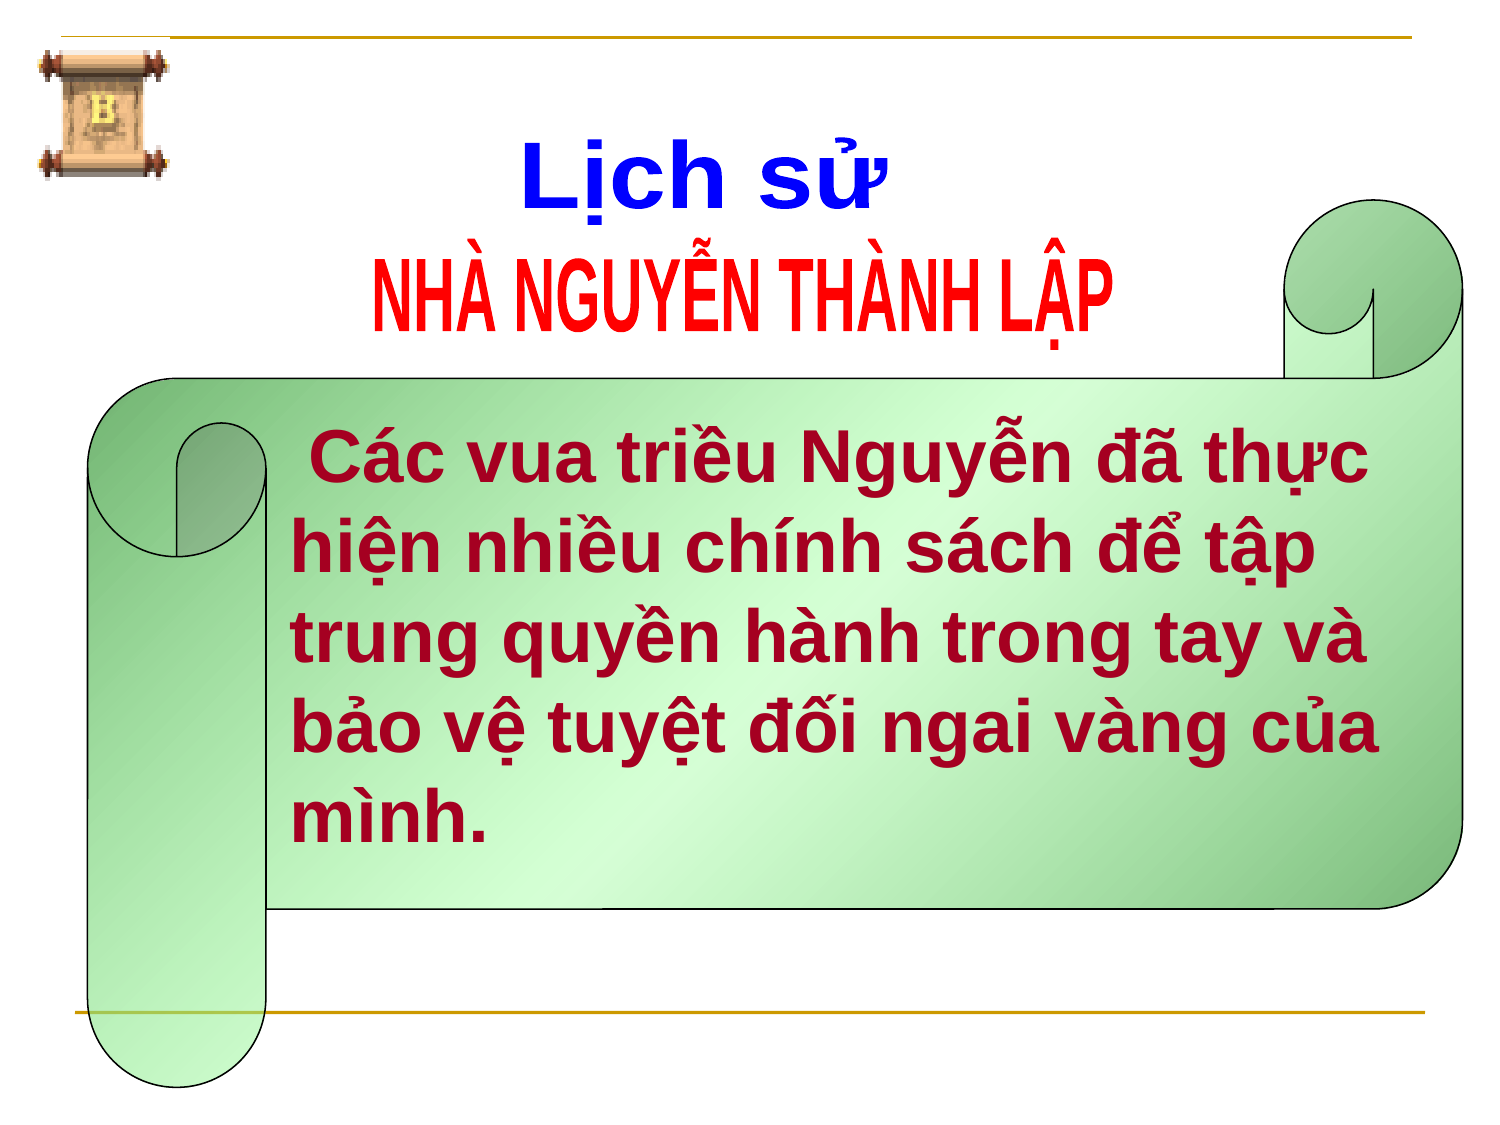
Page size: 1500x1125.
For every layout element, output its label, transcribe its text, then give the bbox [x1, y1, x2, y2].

text_box Các vua triều Nguyễn đã thực hiện nhiều chính sách để tập trung quyền hành trong tay và bảo vệ tuyệt đối ngai vàng của mình. [275, 399, 1425, 865]
picture [37, 37, 170, 363]
text_box [87, 199, 1463, 1088]
